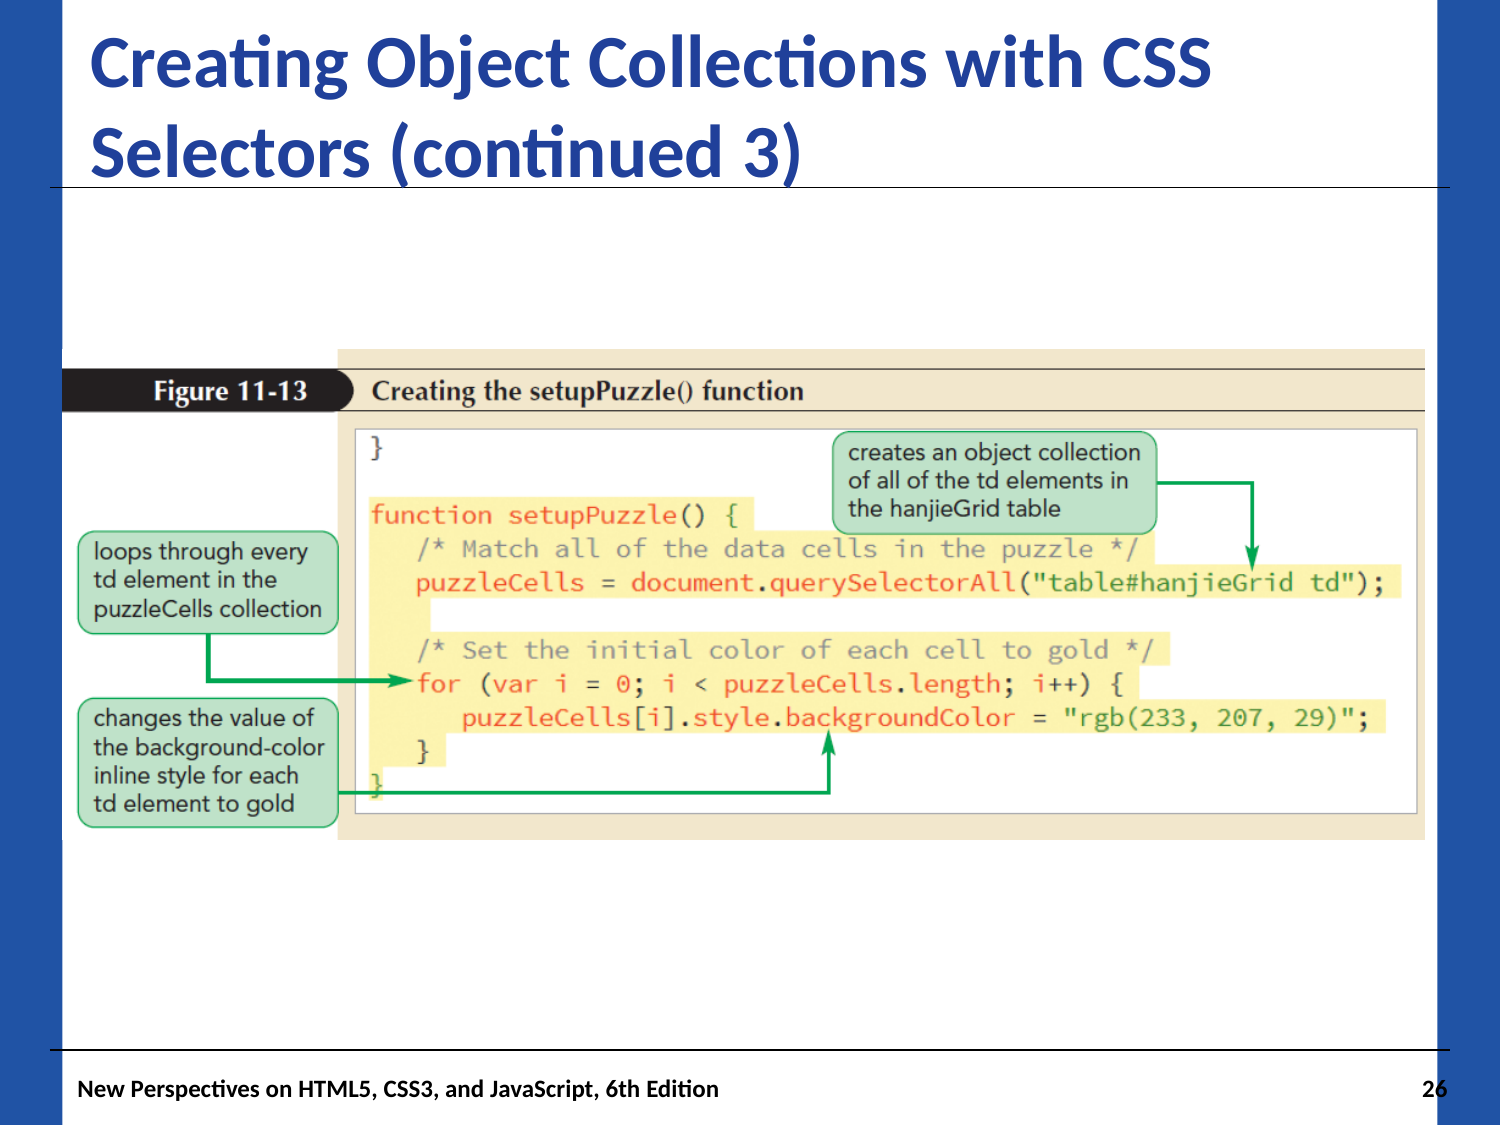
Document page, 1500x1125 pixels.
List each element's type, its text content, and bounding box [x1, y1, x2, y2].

title Creating Object Collections with CSS Selectors (continued 3) [74, 24, 1438, 181]
footer New Perspectives on HTML5, CSS3, and JavaScript, 6th Edition [62, 1050, 1374, 1125]
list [62, 349, 1426, 840]
slide_number 26 [1374, 1050, 1463, 1125]
